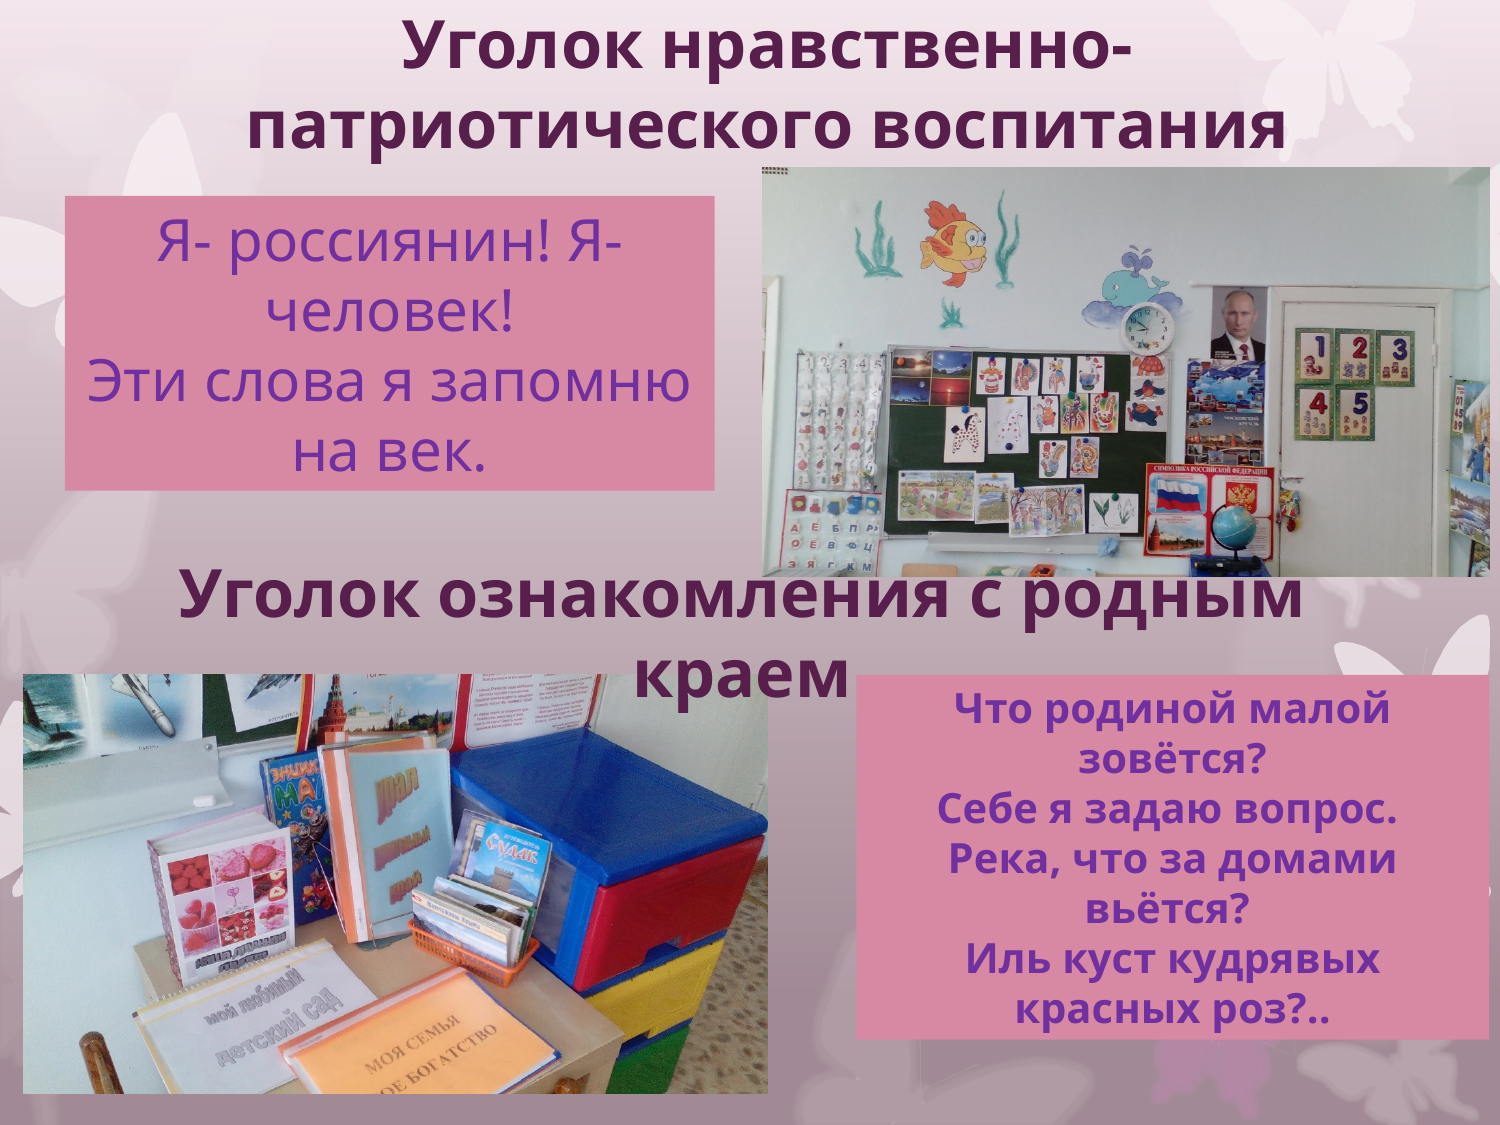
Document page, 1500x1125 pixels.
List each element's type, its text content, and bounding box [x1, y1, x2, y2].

text_box Что родиной малой зовётся? Себе я задаю вопрос. Река, что за домами вьётся? Иль куст кудрявых красных роз?.. [856, 674, 1490, 1040]
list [762, 167, 1490, 577]
text_box Я- россиянин! Я- человек! Эти слова я запомню на век. [64, 195, 715, 491]
title Уголок нравственно-патриотического воспитания [183, 5, 1352, 158]
picture [23, 674, 769, 1094]
text_box Уголок ознакомления с родным краем [157, 554, 1327, 707]
